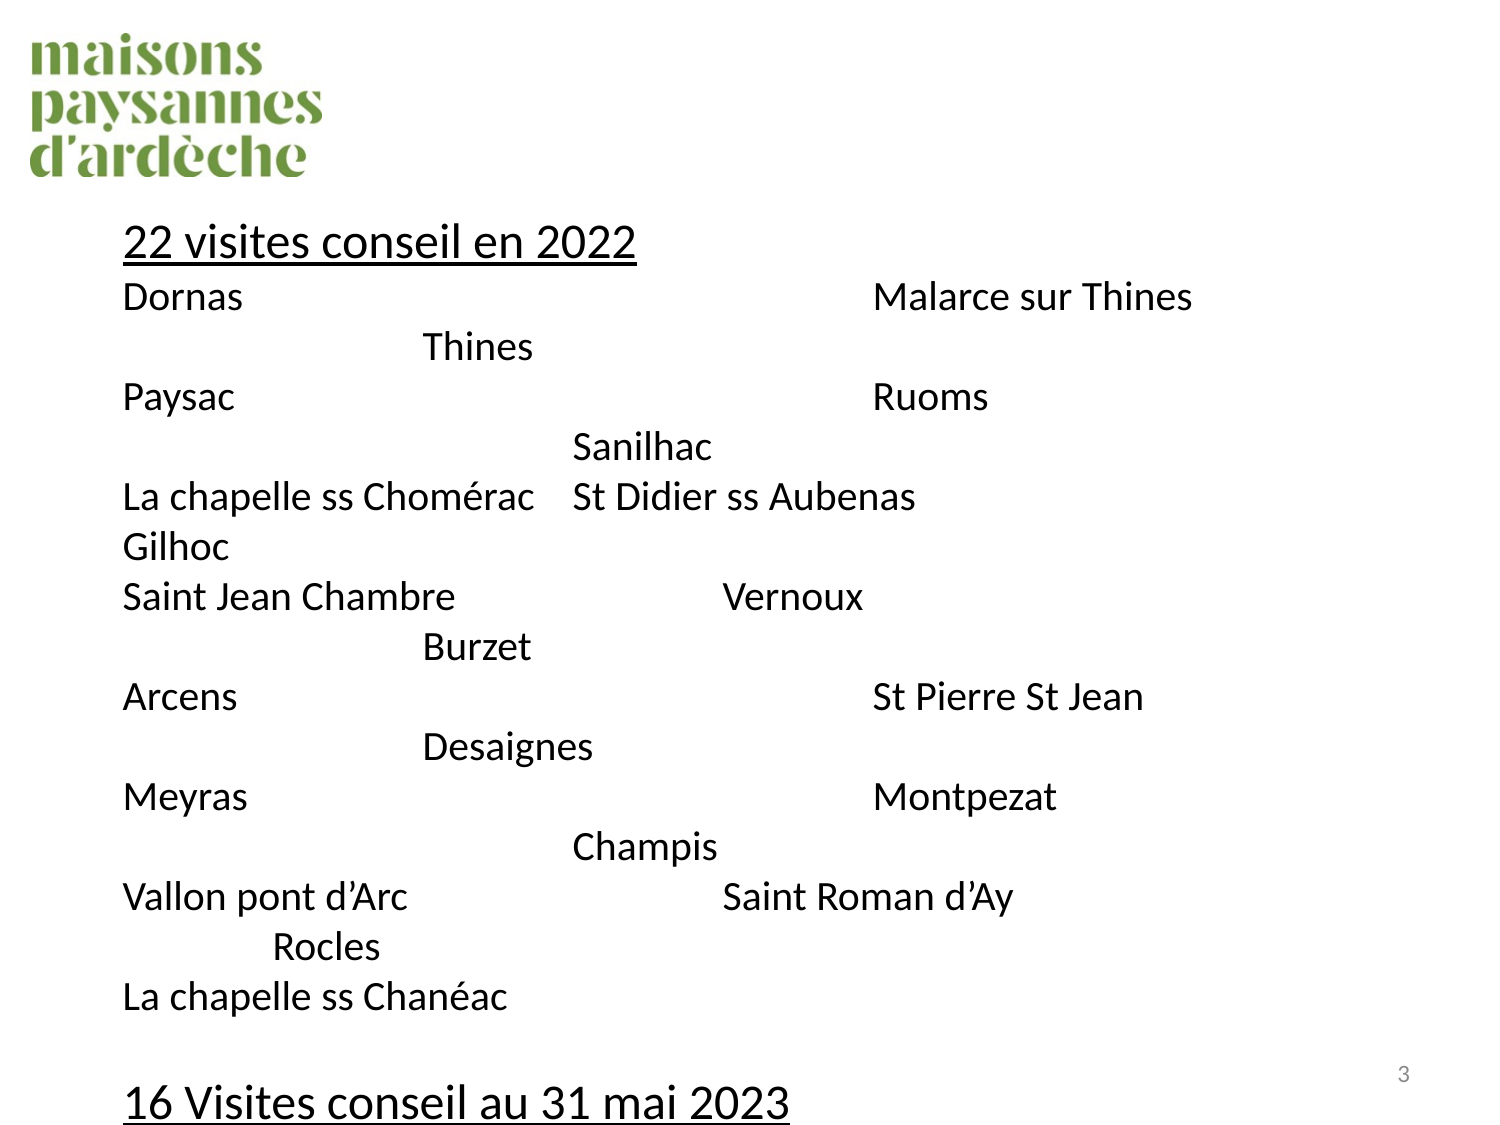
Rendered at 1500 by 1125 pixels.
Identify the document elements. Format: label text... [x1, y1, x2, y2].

slide_number 3 [1074, 1042, 1425, 1103]
text_box 22 visites conseil en 2022 Dornas Malarce sur Thines Thines Paysac Ruoms Sanilhac La chapelle ss Chomérac St Didier ss Aubenas Gilhoc Saint Jean Chambre Vernoux Burzet Arcens St Pierre St Jean Desaignes Meyras Montpezat Champis Vallon pont d’Arc Saint Roman d’Ay Rocles La chapelle ss Chanéac 16 Visites conseil au 31 mai 2023 St Alban en Montagne Toulaud Dunières La Chapelmle ss Aubenas St Didier ss Aubenas Leynaud Valvignères Seillons Borée les ribes La Batie d’Andaure La Ribeyre Buancheau St Maurice en Chalancon St Cirgues Desaignes Sagnes et Goudoulet [108, 201, 1356, 1125]
picture [30, 33, 322, 178]
